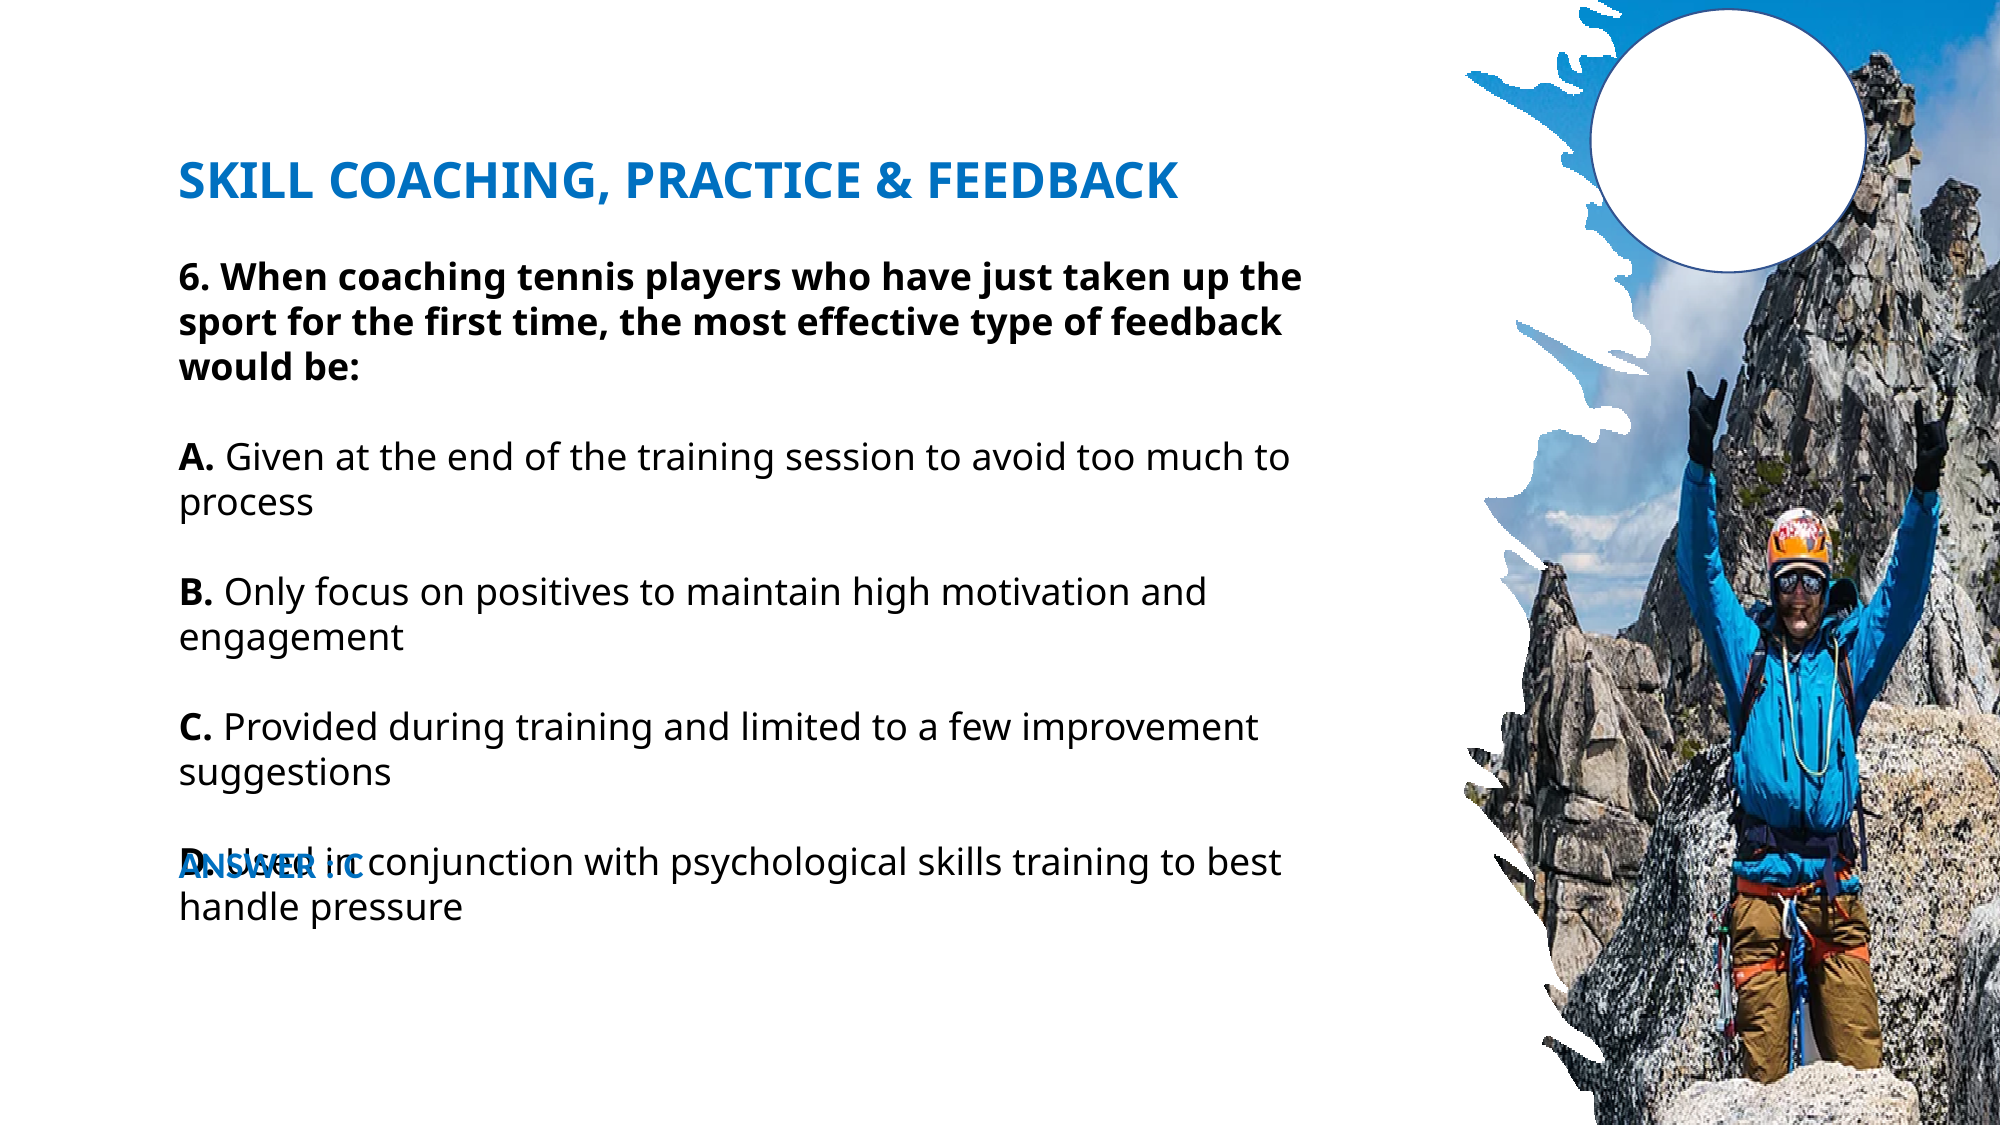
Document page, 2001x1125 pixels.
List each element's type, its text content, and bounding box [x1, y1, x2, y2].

text_box SKILL COACHING, PRACTICE & FEEDBACK 6. When coaching tennis players who have just taken up the sport for the first time, the most effective type of feedback would be: A. Given at the end of the training session to avoid too much to process B. Only focus on positives to maintain high motivation and engagement C. Provided during training and limited to a few improvement suggestions D. Used in conjunction with psychological skills training to best handle pressure [163, 140, 1415, 1026]
picture [1456, 0, 2000, 1125]
text_box ANSWER : C [163, 833, 580, 894]
